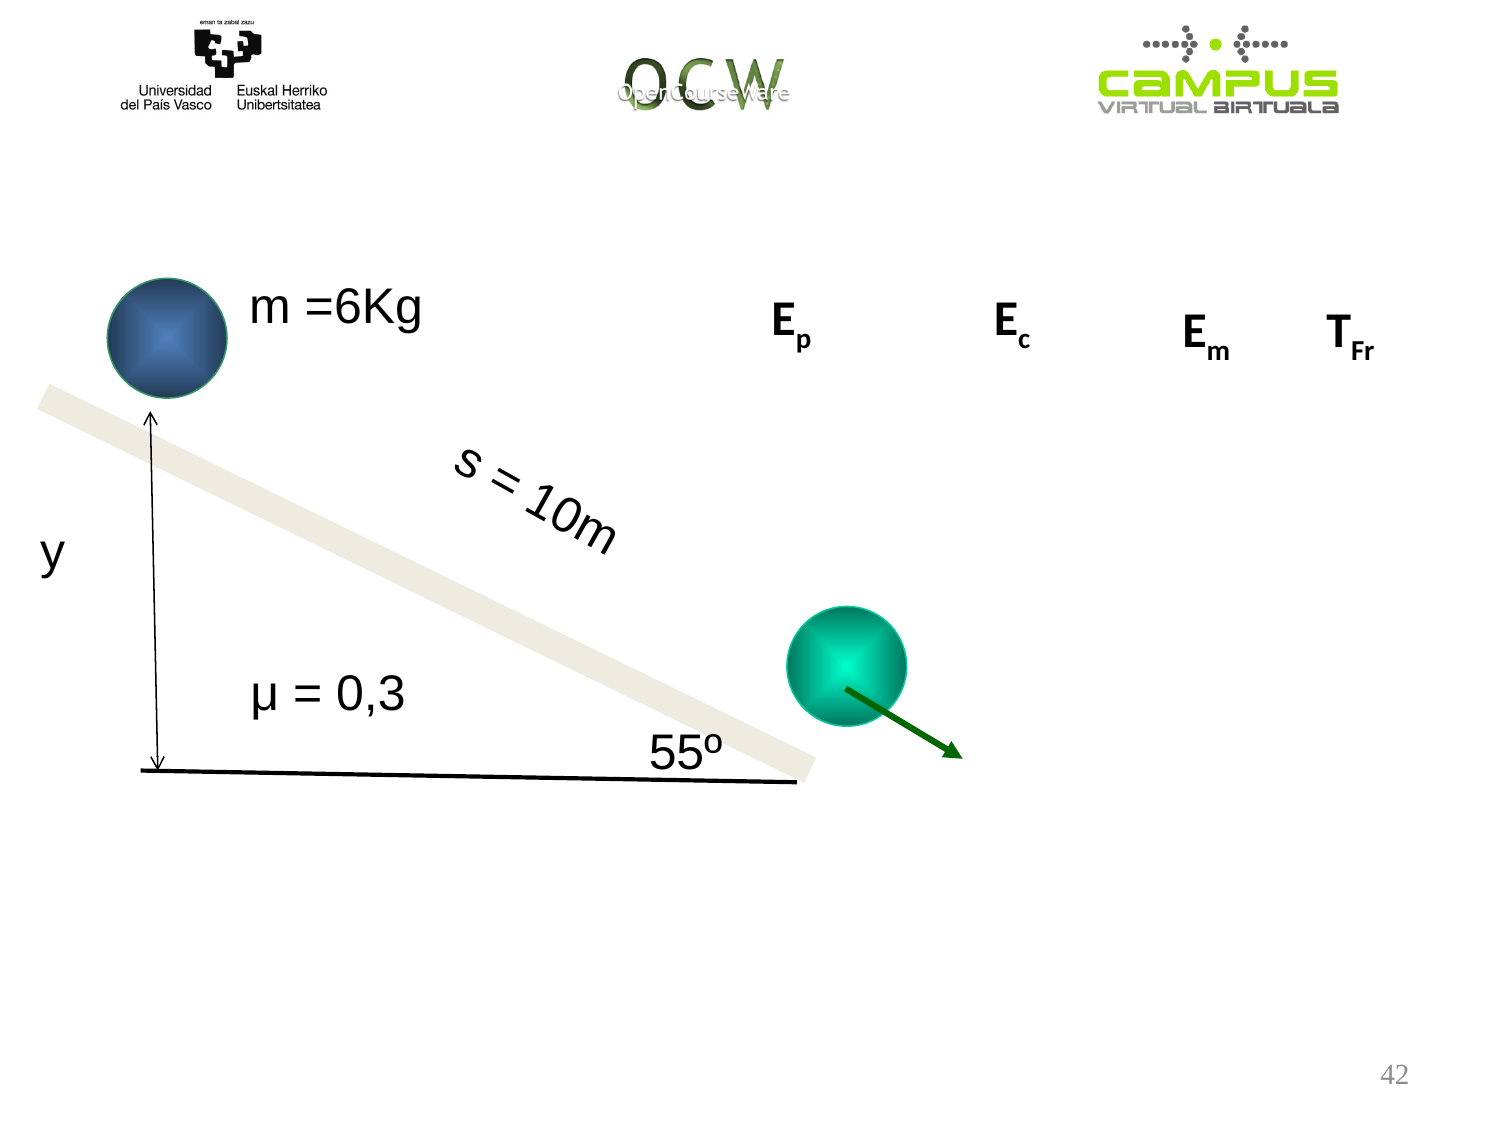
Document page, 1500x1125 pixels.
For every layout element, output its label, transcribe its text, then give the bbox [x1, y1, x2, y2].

slide_number 42 [1074, 1042, 1425, 1103]
picture [1095, 23, 1340, 115]
text_box Ec [978, 278, 1046, 362]
text_box Em [1167, 290, 1246, 373]
picture [611, 28, 799, 124]
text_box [0, 266, 963, 771]
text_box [140, 770, 798, 783]
text_box TFr [1311, 290, 1390, 373]
picture [112, 11, 338, 117]
